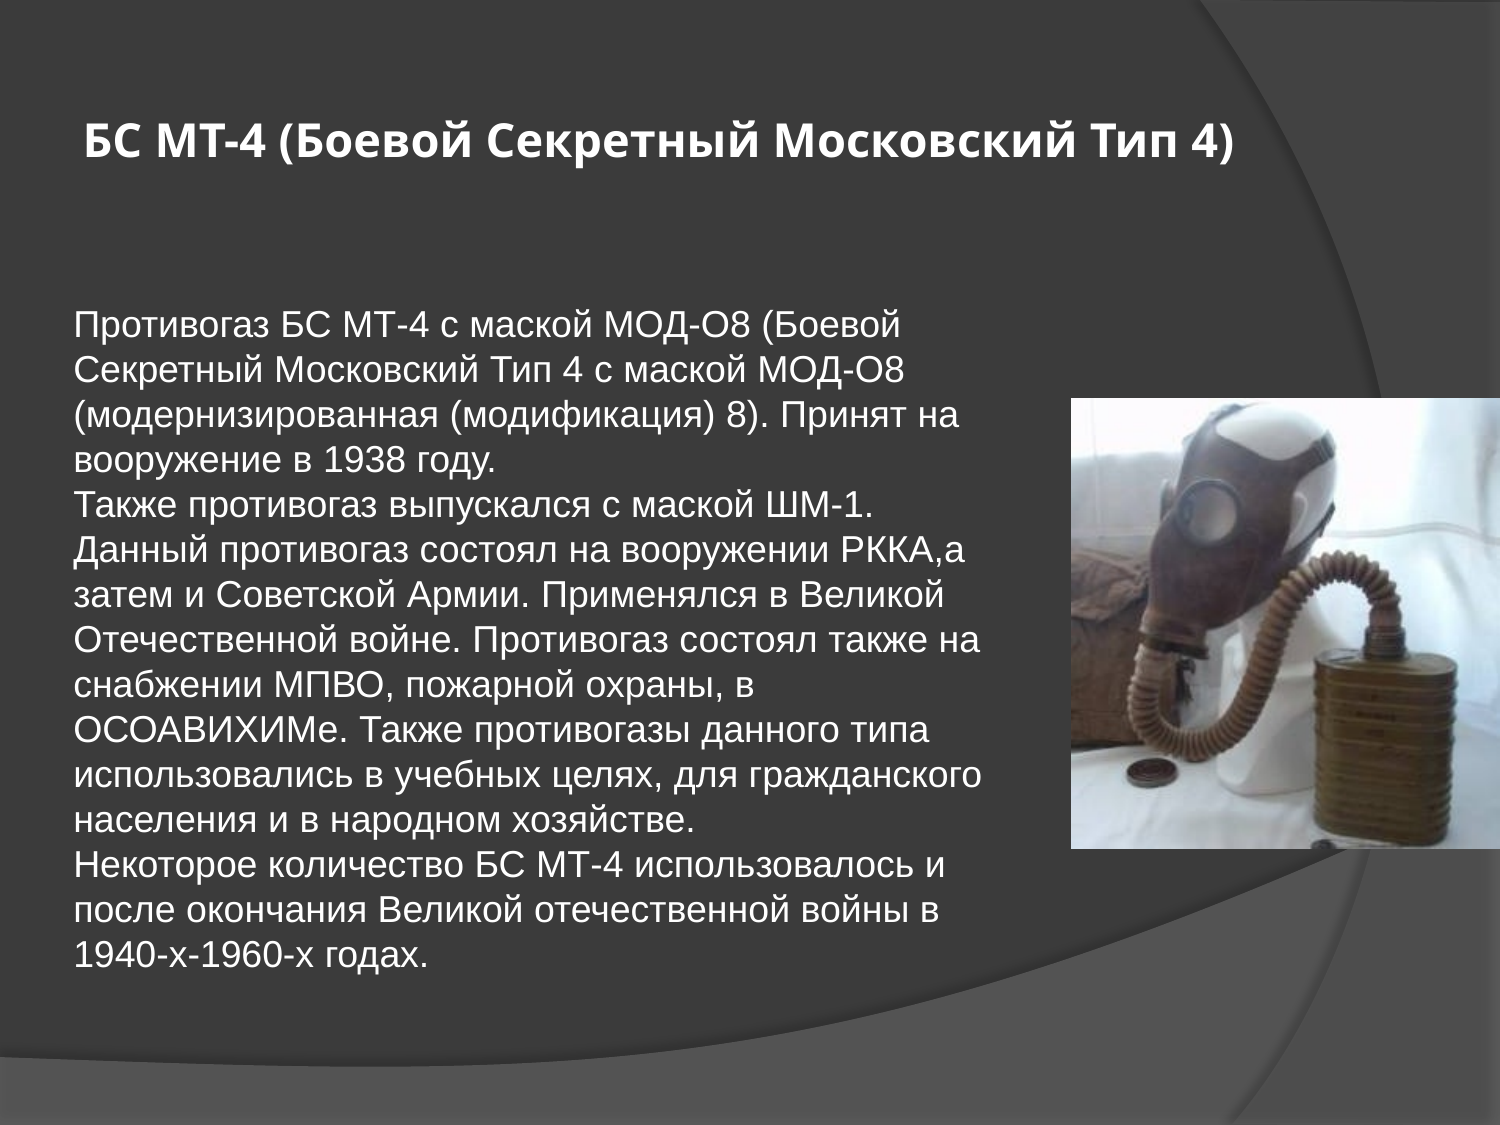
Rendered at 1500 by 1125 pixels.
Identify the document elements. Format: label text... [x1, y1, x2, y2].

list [1071, 398, 1500, 849]
title БС МТ-4 (Боевой Секретный Московский Тип 4) [75, 45, 1300, 233]
text_box Противогаз БС МТ-4 с маской МОД-О8 (Боевой Секретный Московский Тип 4 с маской МОД-О8 (модернизированная (модификация) 8). Принят на вооружение в 1938 году. Также противогаз выпускался с маской ШМ-1. Данный противогаз состоял на вооружении РККА,а затем и Советской Армии. Применялся в Великой Отечественной войне. Противогаз состоял также на снабжении МПВО, пожарной охраны, в ОСОАВИХИМе. Также противогазы данного типа использовались в учебных целях, для гражданского населения и в народном хозяйстве. Некоторое количество БС МТ-4 использовалось и после окончания Великой отечественной войны в 1940-х-1960-х годах. [58, 292, 1008, 983]
